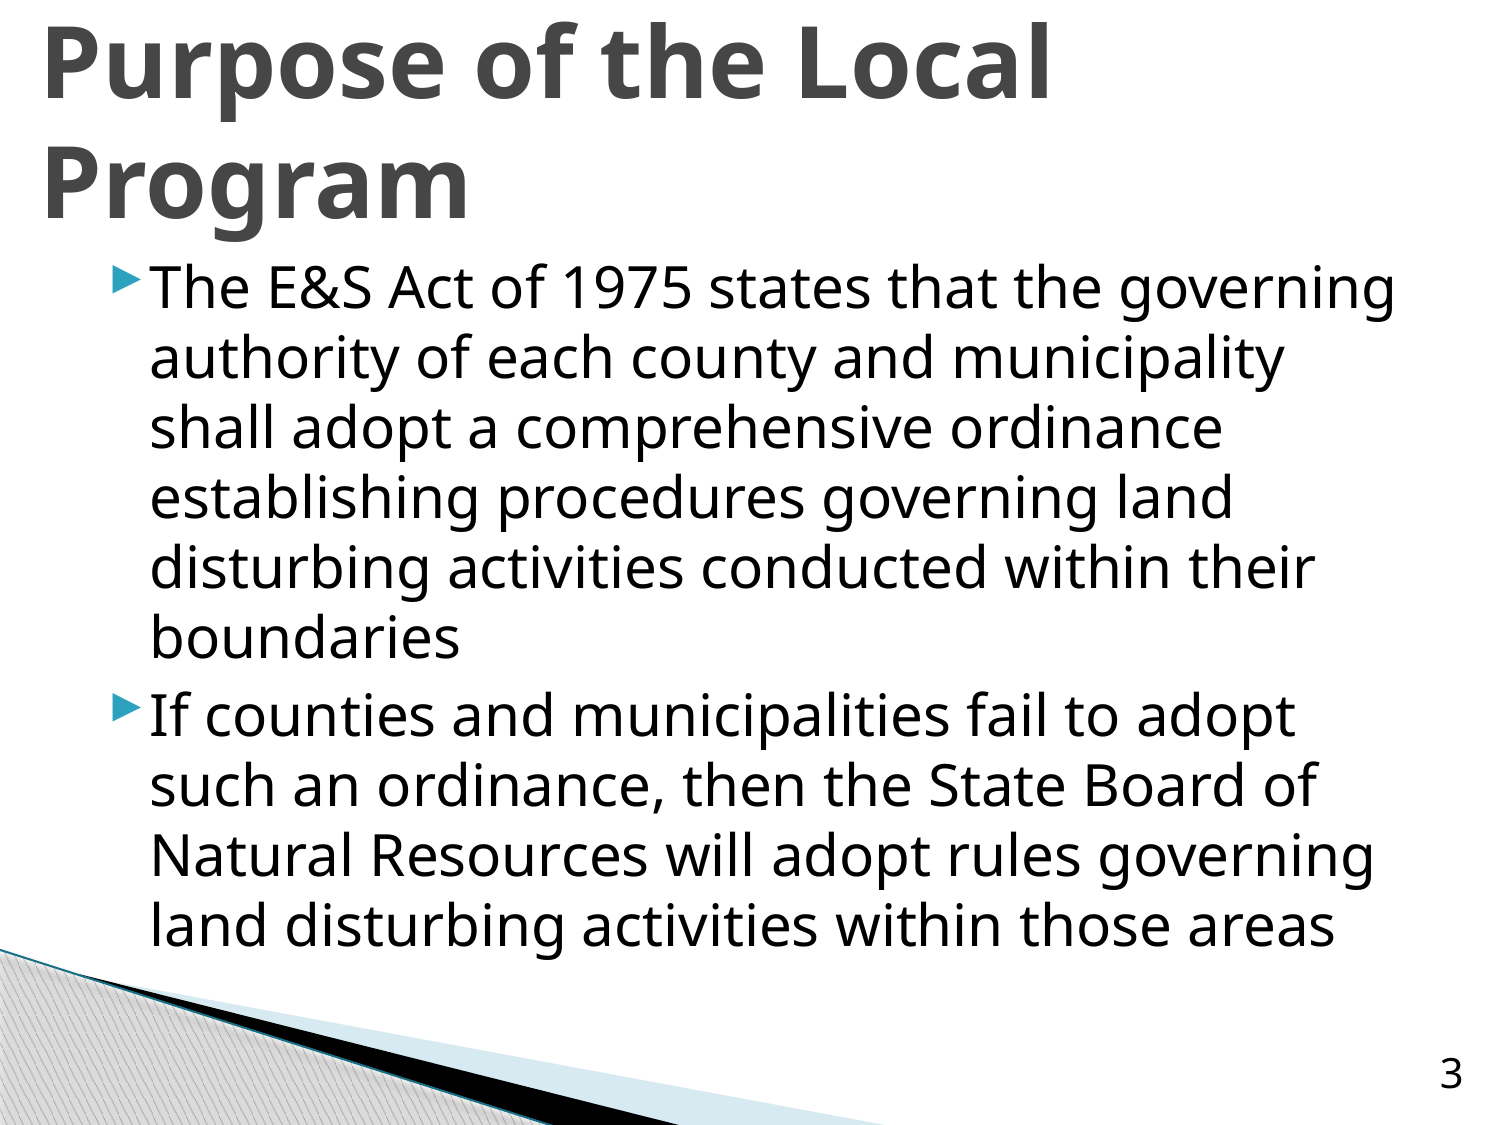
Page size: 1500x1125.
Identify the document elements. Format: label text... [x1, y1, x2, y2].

list The E&S Act of 1975 states that the governing authority of each county and municipality shall adopt a comprehensive ordinance establishing procedures governing land disturbing activities conducted within their boundaries If counties and municipalities fail to adopt such an ordinance, then the State Board of Natural Resources will adopt rules governing land disturbing activities within those areas [75, 243, 1425, 986]
title Purpose of the Local Program [24, 24, 1438, 213]
slide_number 3 [1325, 1051, 1479, 1112]
